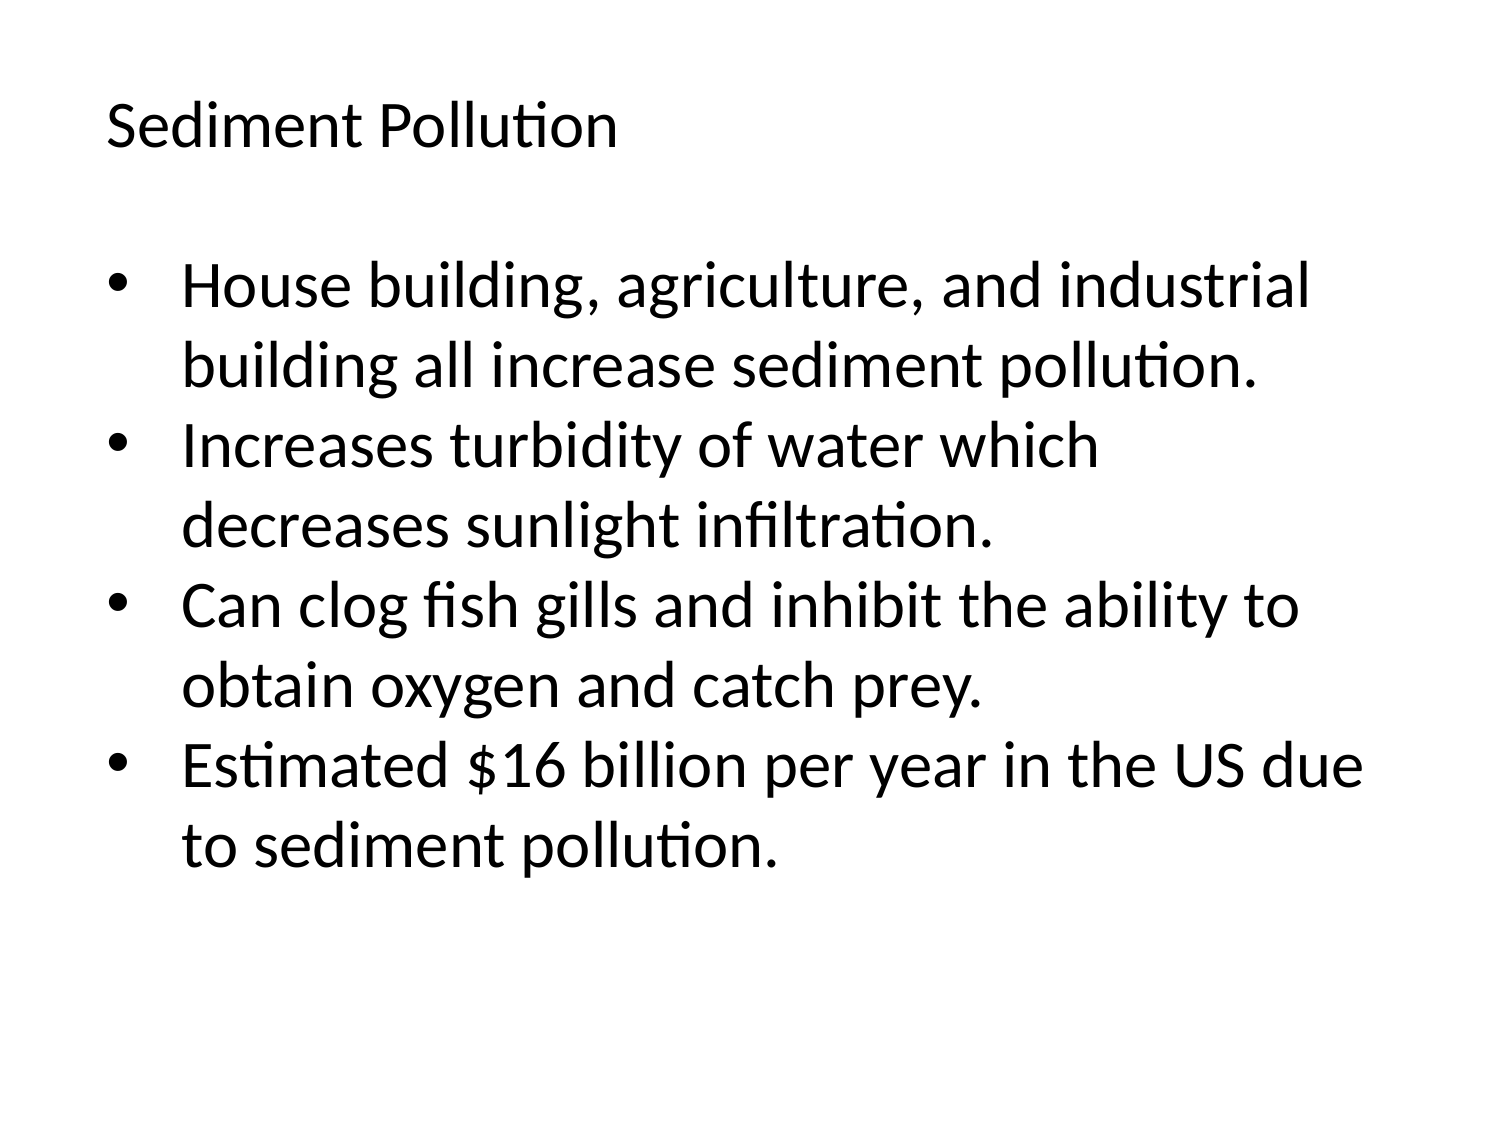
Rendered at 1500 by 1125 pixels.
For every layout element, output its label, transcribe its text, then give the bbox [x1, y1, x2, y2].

text_box Sediment Pollution House building, agriculture, and industrial building all increase sediment pollution. Increases turbidity of water which decreases sunlight infiltration. Can clog fish gills and inhibit the ability to obtain oxygen and catch prey. Estimated $16 billion per year in the US due to sediment pollution. [91, 73, 1394, 889]
